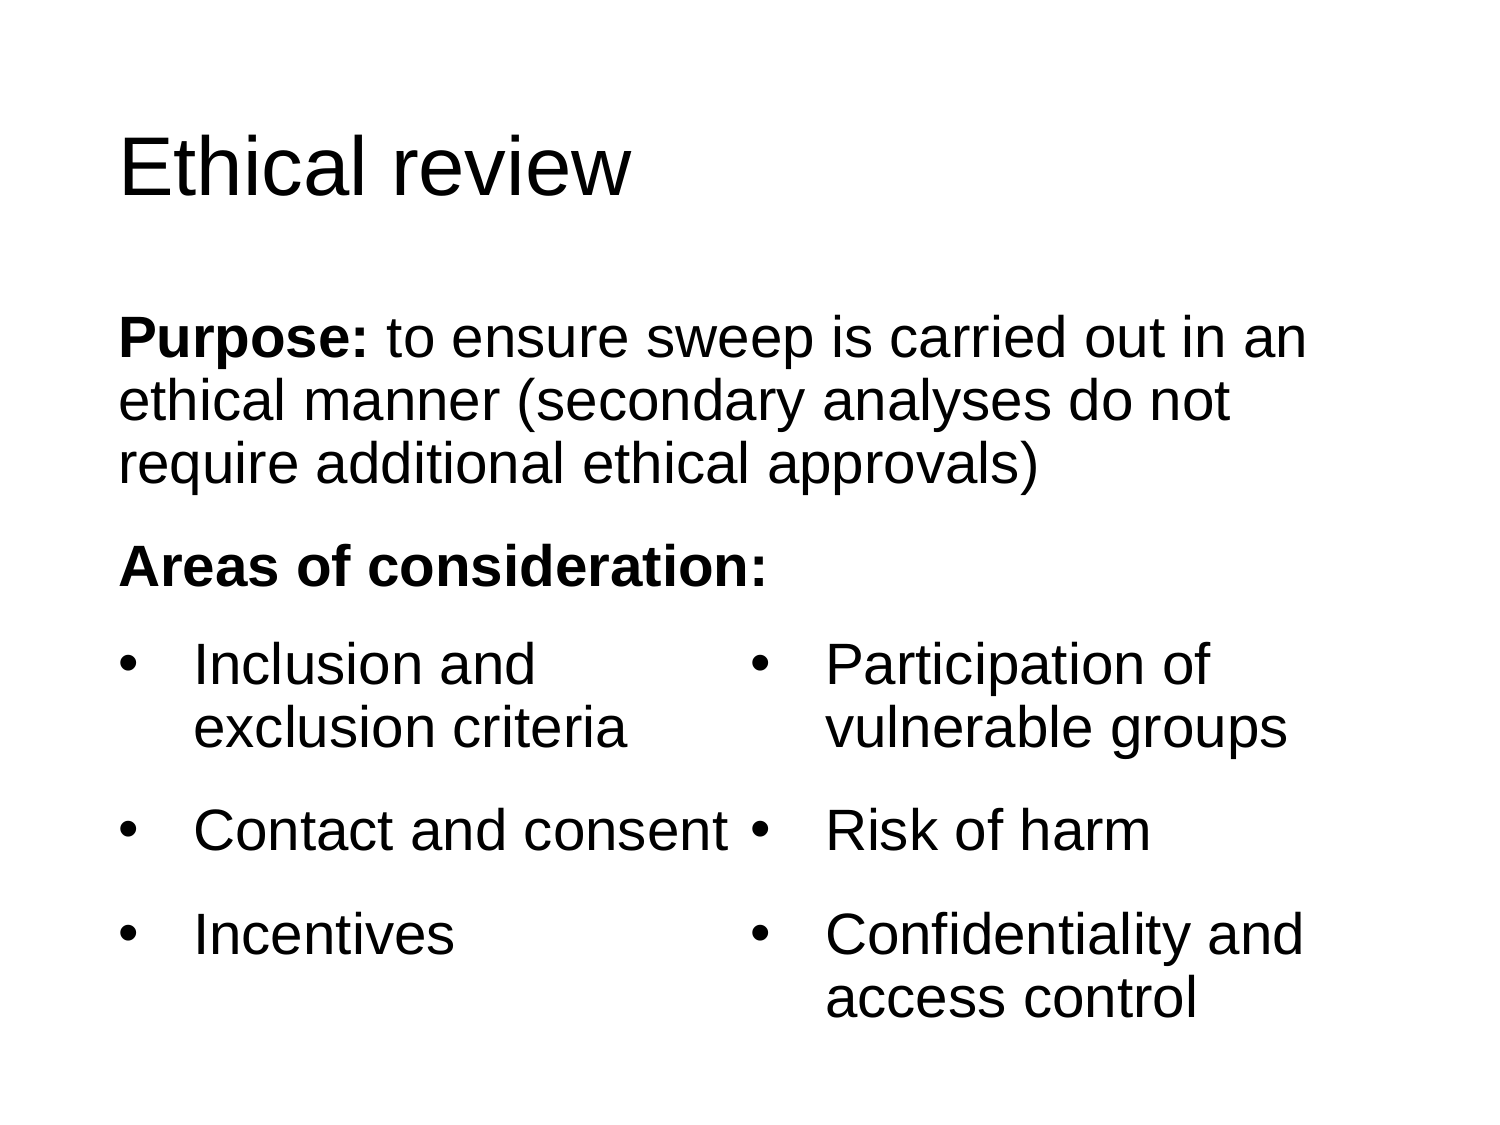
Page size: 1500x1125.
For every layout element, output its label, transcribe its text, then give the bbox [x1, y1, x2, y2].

list Purpose: to ensure sweep is carried out in an ethical manner (secondary analyses do not require additional ethical approvals) Areas of consideration: [103, 299, 1397, 605]
title Ethical review [103, 59, 1397, 278]
text_box Inclusion and exclusion criteria Contact and consent Incentives Participation of vulnerable groups Risk of harm Confidentiality and access control [103, 626, 1397, 1018]
